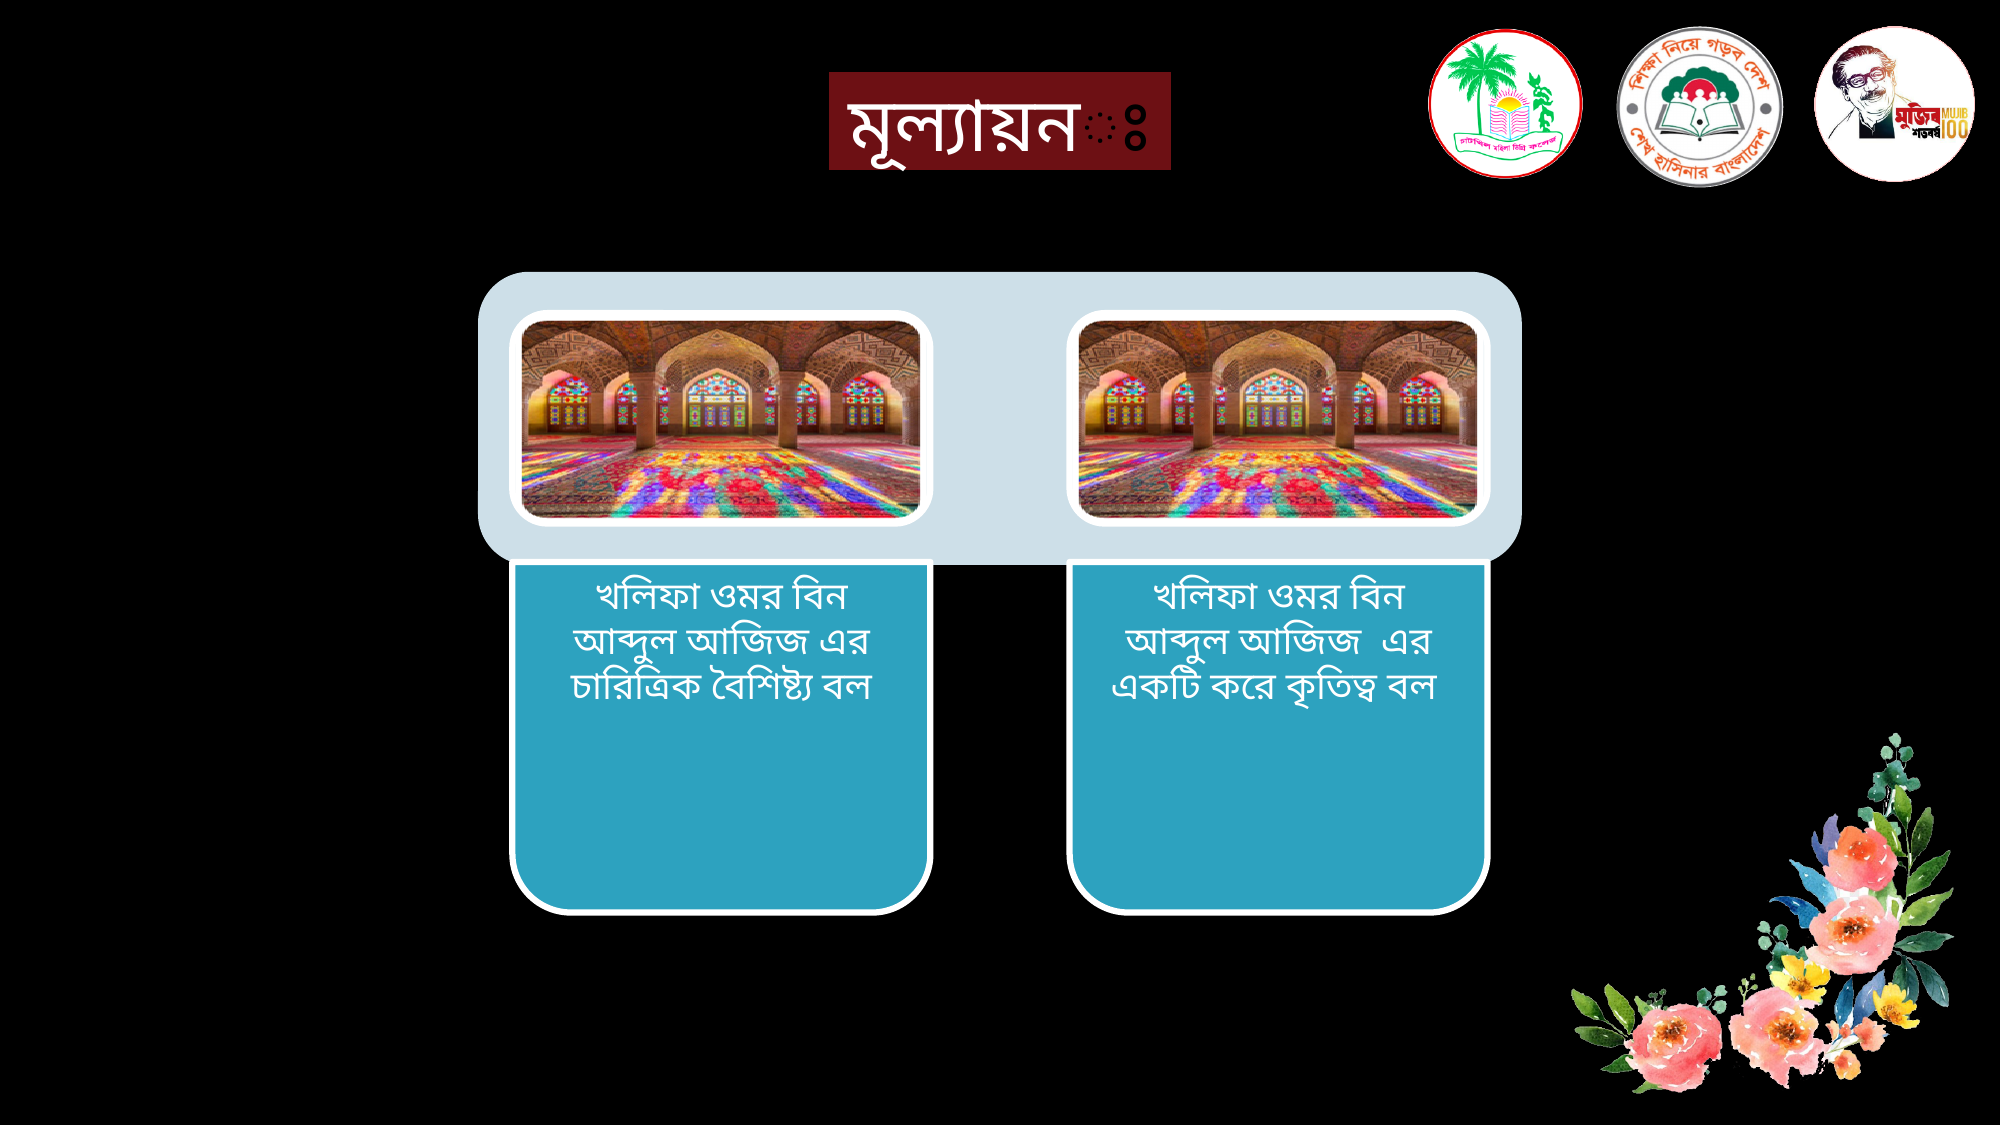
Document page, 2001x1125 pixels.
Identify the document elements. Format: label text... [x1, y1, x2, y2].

text_box মূল্যায়নঃ [822, 65, 1178, 176]
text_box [1425, 27, 1977, 1125]
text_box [483, 276, 1414, 910]
